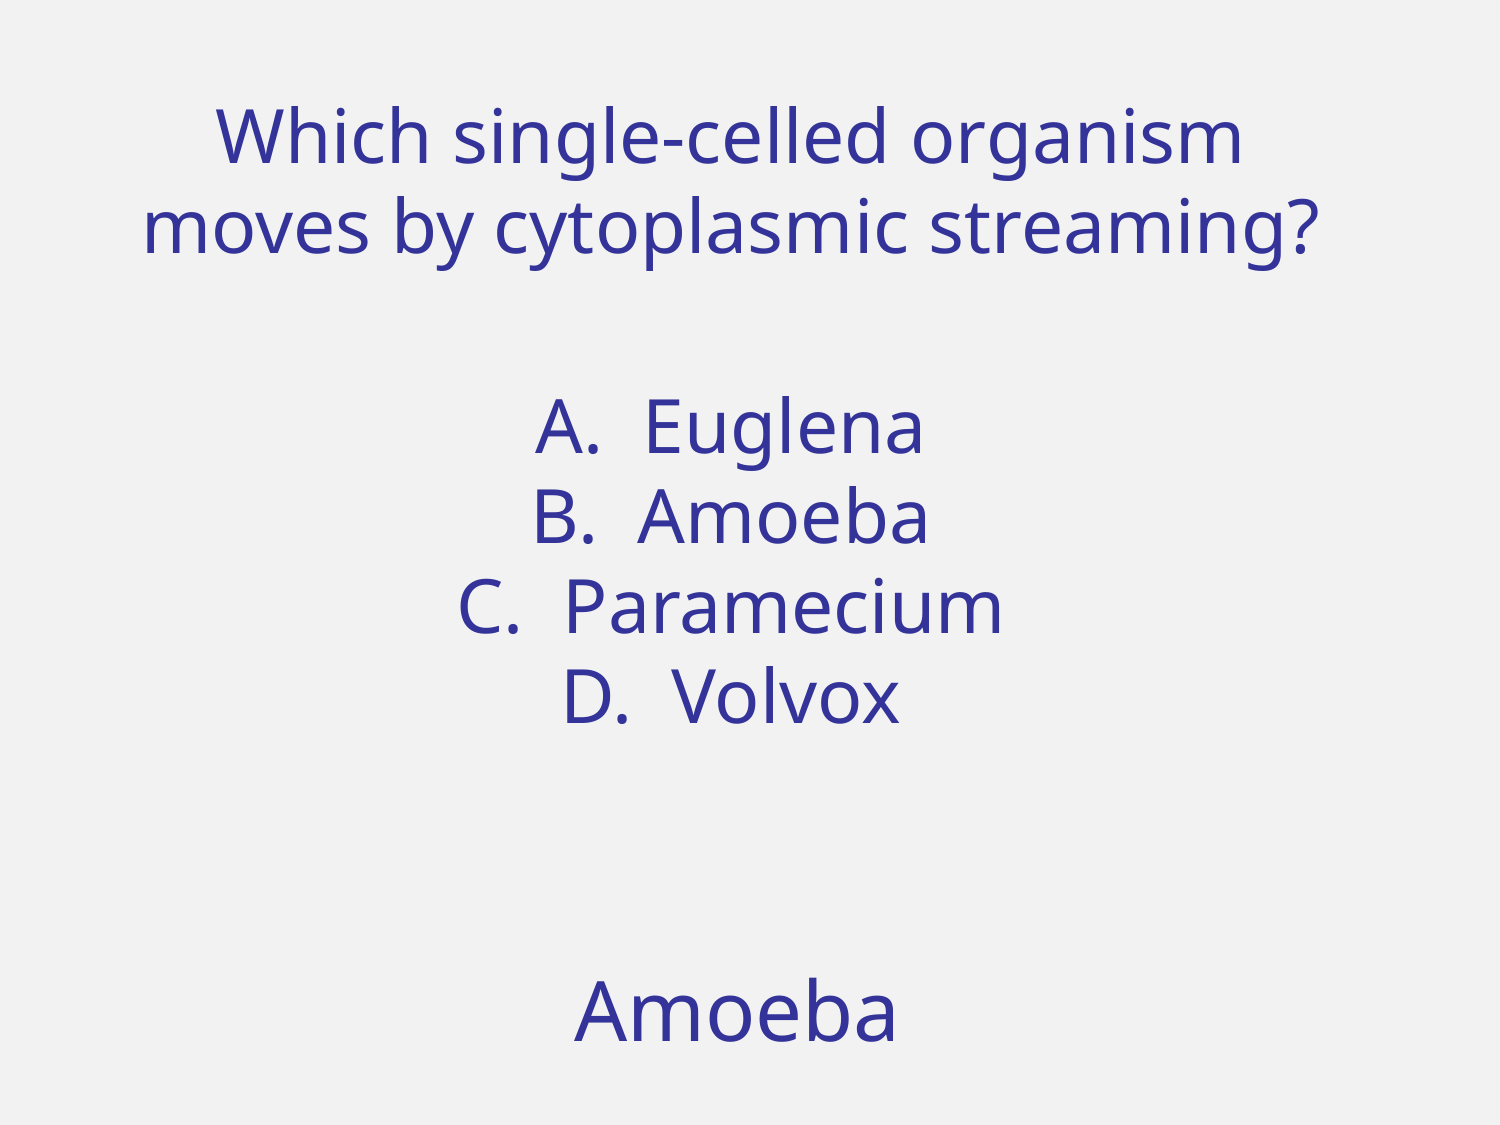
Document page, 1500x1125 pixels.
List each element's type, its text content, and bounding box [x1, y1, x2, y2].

list Amoeba [99, 962, 1376, 1076]
title Which single-celled organism moves by cytoplasmic streaming? A. Euglena B. Amoeba C. Paramecium D. Volvox [112, 74, 1351, 863]
